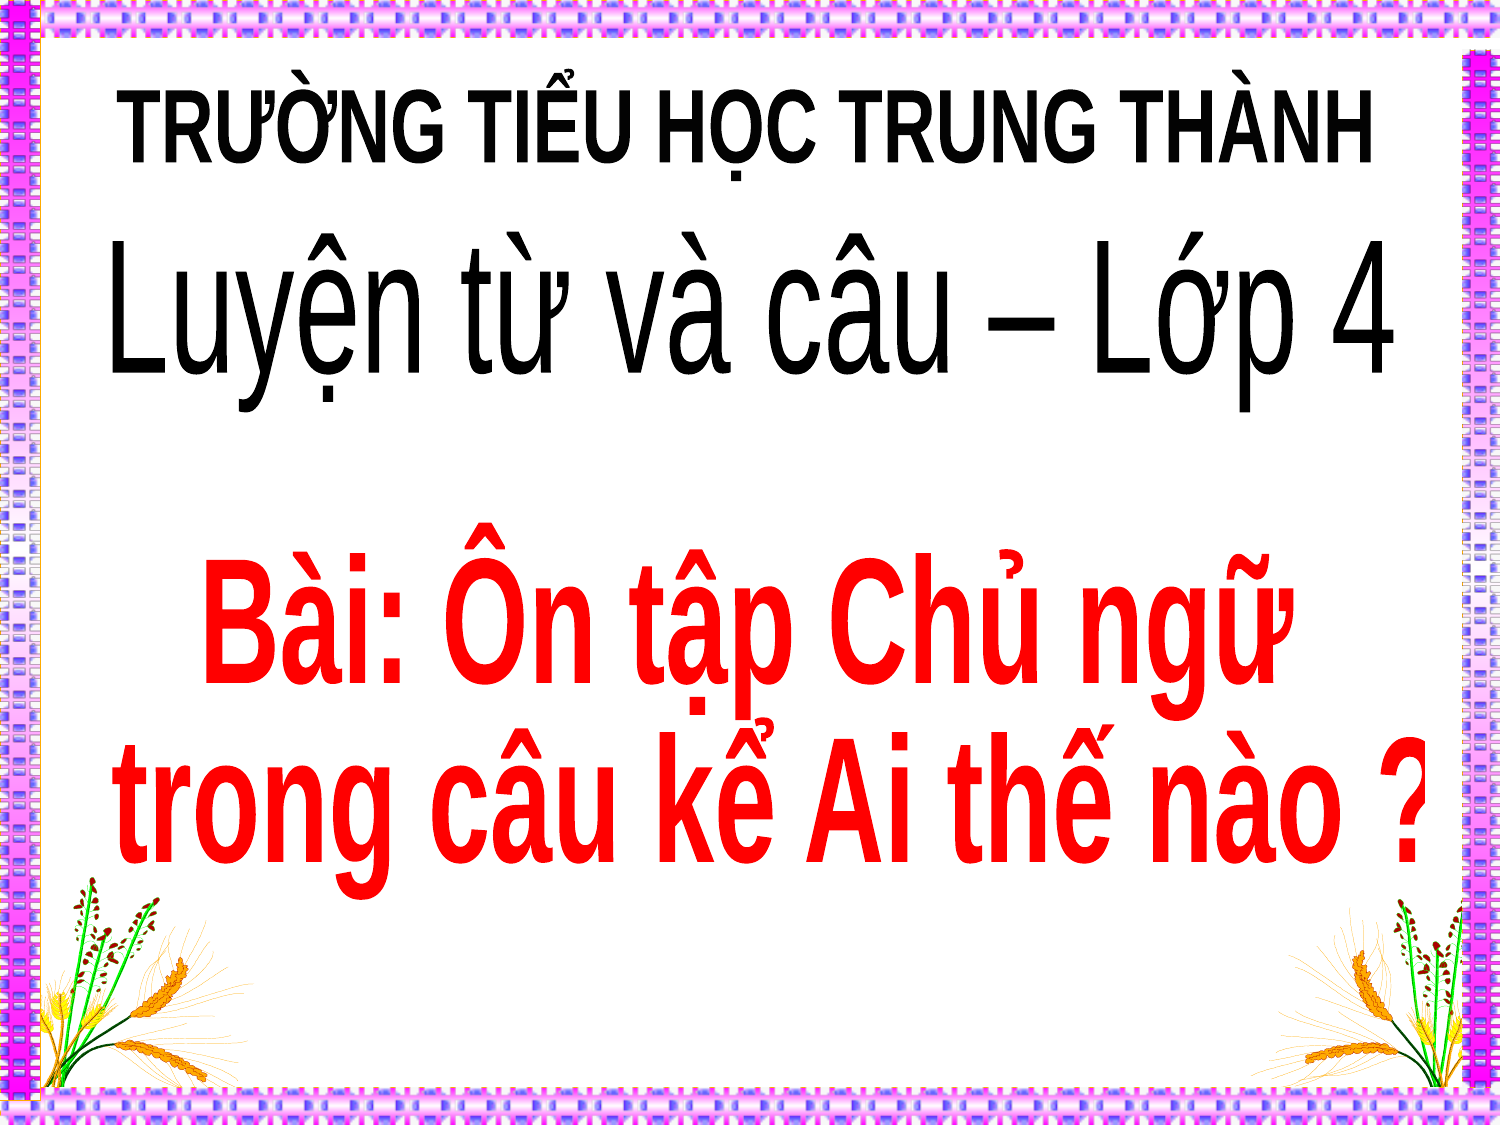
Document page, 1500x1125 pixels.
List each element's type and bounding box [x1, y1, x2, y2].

text_box [0, 0, 1500, 1125]
